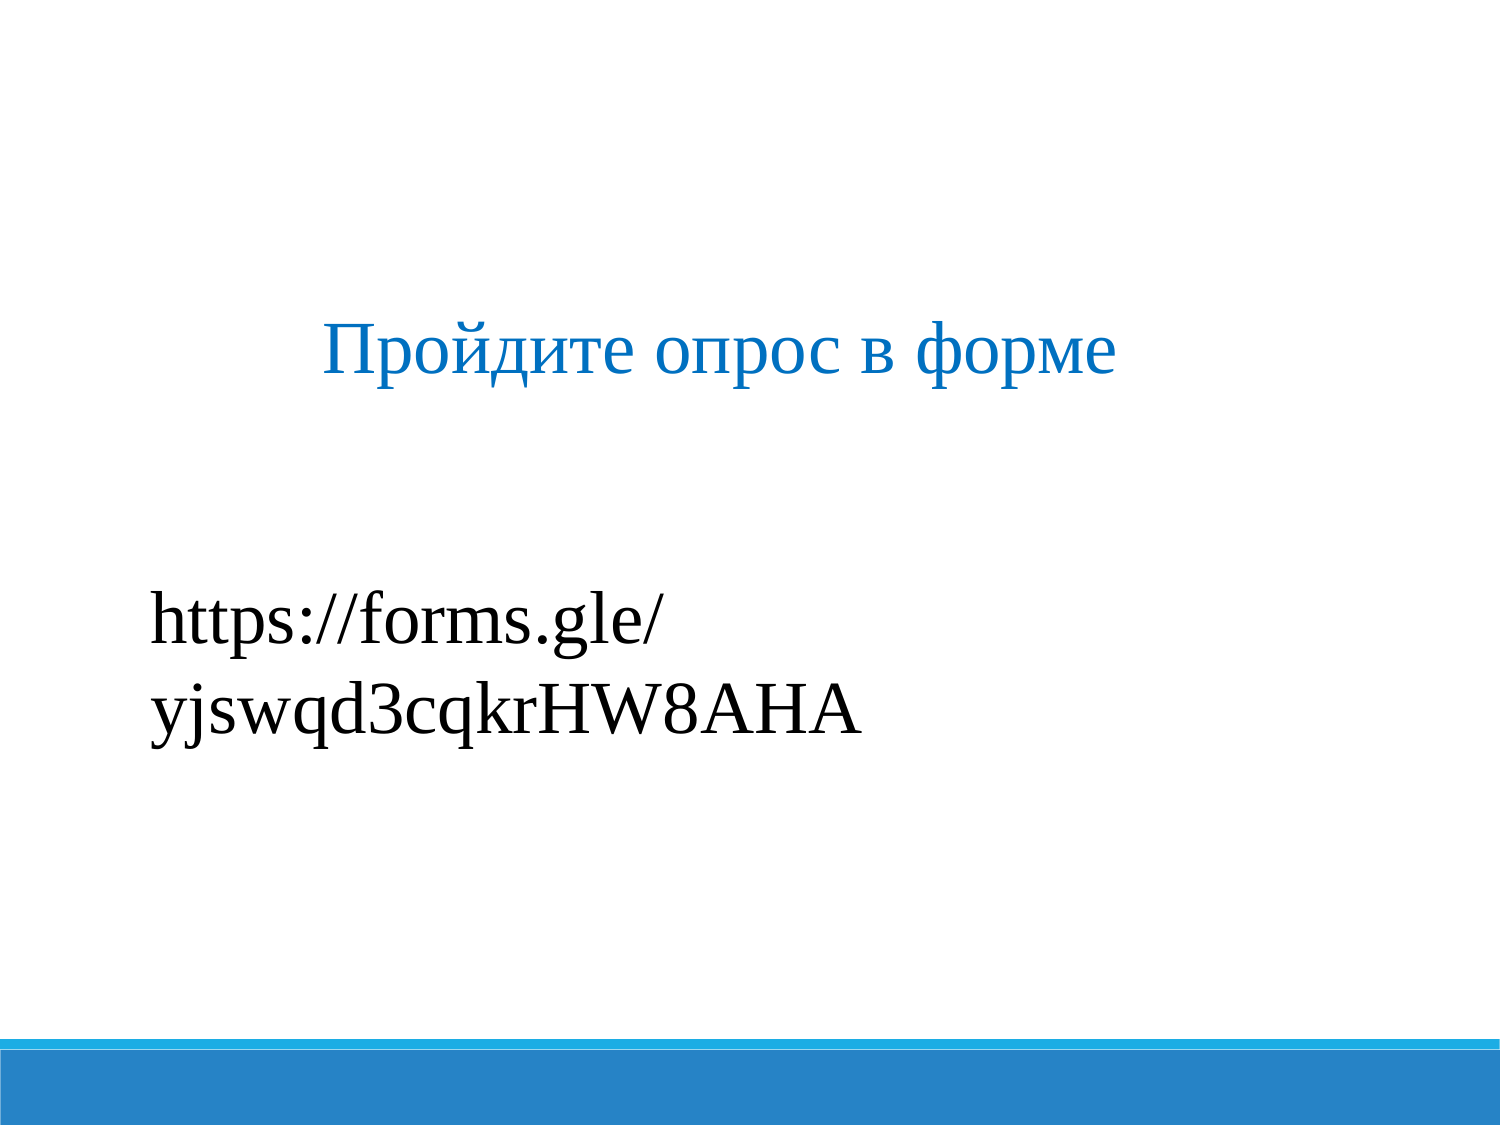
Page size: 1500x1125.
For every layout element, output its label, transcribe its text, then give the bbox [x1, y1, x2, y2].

text_box Пройдите опрос в форме https://forms.gle/yjswqd3cqkrHW8AHA [135, 290, 1306, 756]
